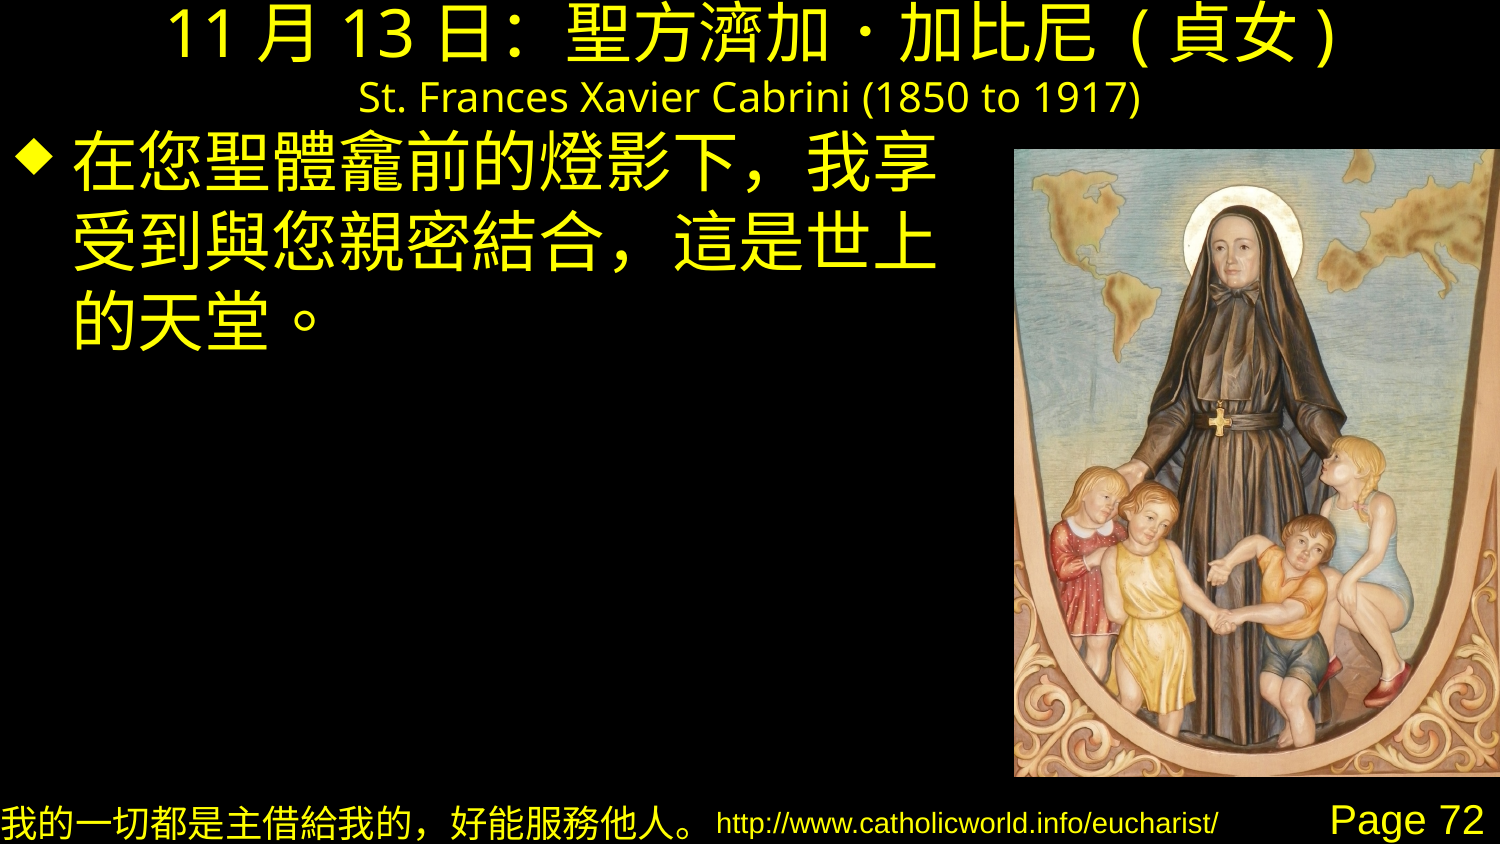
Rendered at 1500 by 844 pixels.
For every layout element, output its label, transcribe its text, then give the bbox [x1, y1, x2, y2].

title 11月13日：聖方濟加．加比尼 (貞女) St. Frances Xavier Cabrini (1850 to 1917) [0, 0, 1500, 113]
list 在您聖體龕前的燈影下，我享受到與您親密結合，這是世上的天堂。 [0, 112, 1015, 815]
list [1014, 149, 1500, 777]
